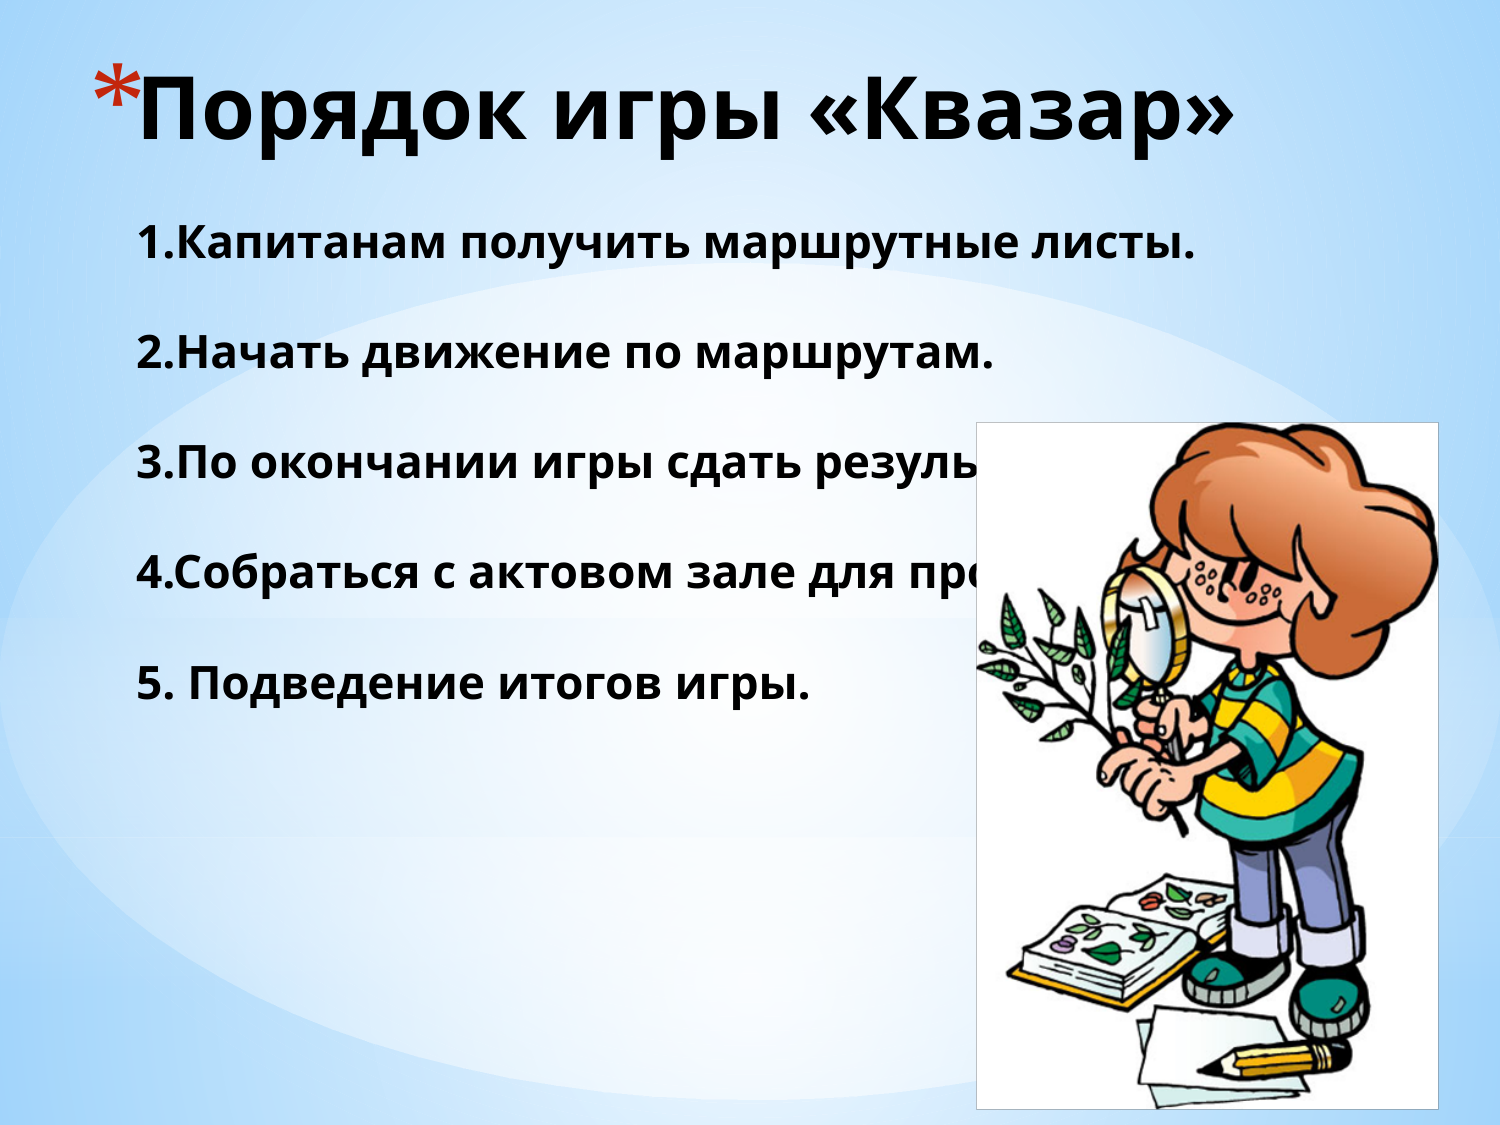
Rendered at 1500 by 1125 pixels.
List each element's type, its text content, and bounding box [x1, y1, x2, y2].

title Порядок игры «Квазар» 1.Капитанам получить маршрутные листы. 2.Начать движение по маршрутам. 3.По окончании игры сдать результаты в каб. 34 4.Собраться с актовом зале для просмотра фильма. 5. Подведение итогов игры. [75, 45, 1425, 728]
picture [974, 420, 1441, 1112]
